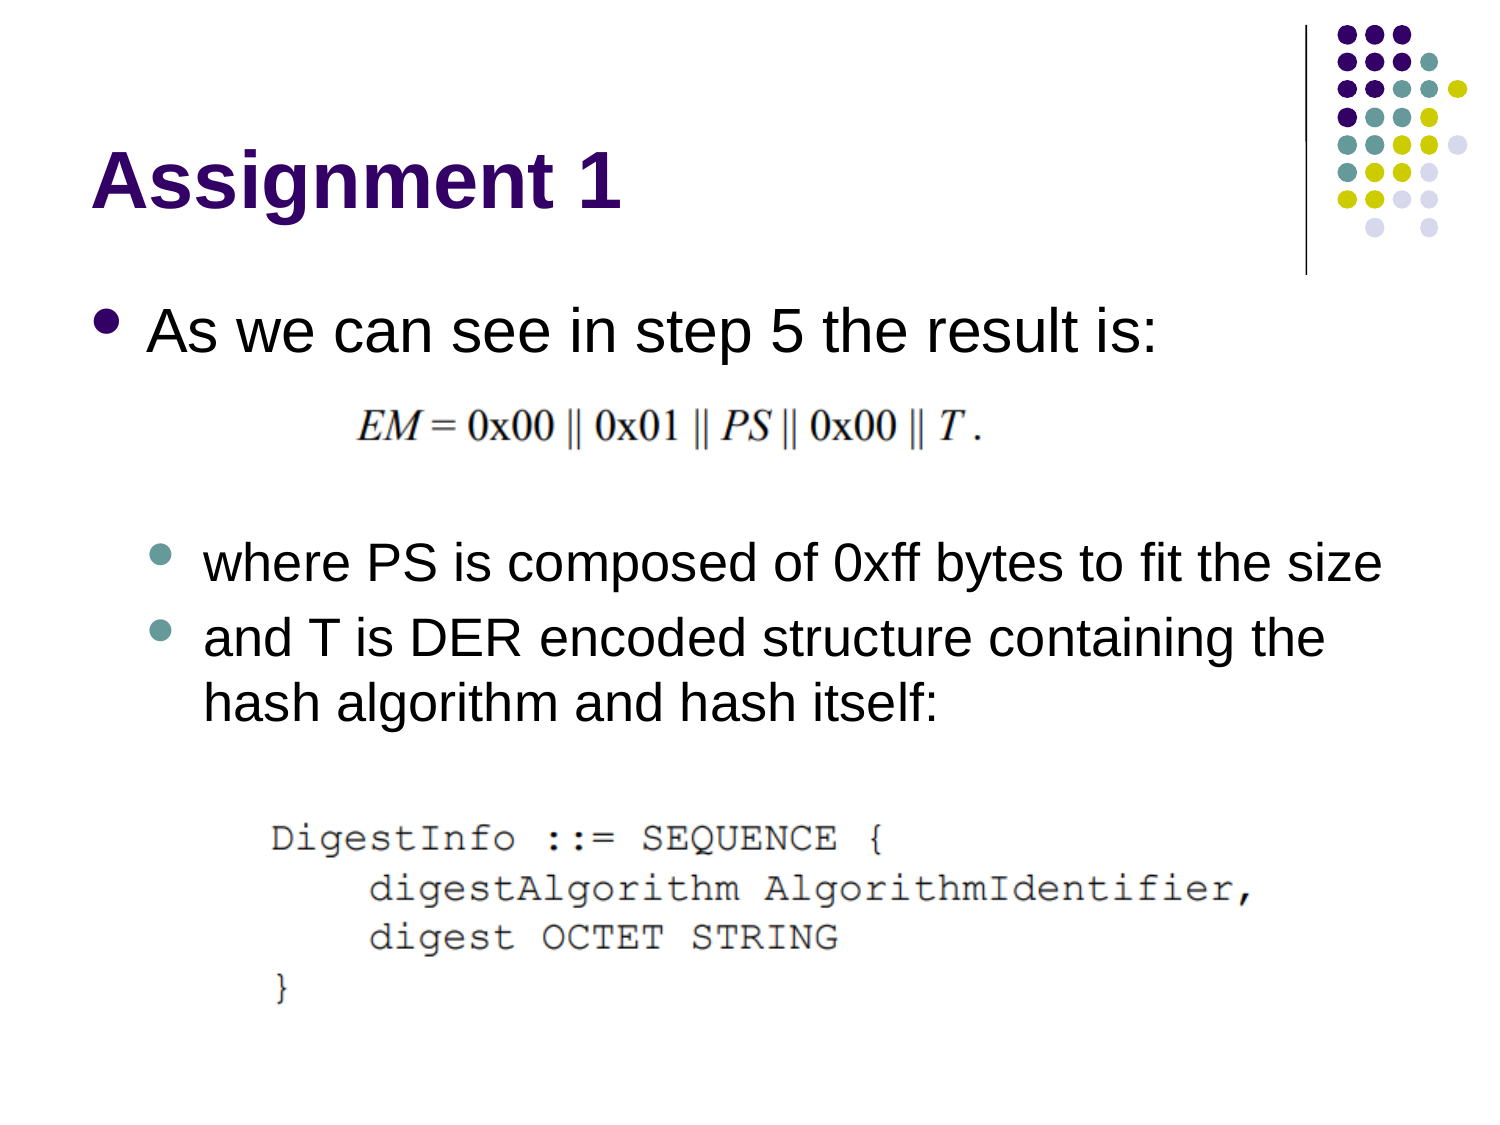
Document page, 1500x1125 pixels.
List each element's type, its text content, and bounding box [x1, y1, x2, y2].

list As we can see in step 5 the result is: where PS is composed of 0xff bytes to fit the size and T is DER encoded structure containing the hash algorithm and hash itself: [75, 282, 1425, 1006]
picture [312, 385, 1015, 486]
picture [227, 798, 1273, 1018]
title Assignment 1 [75, 20, 1313, 233]
